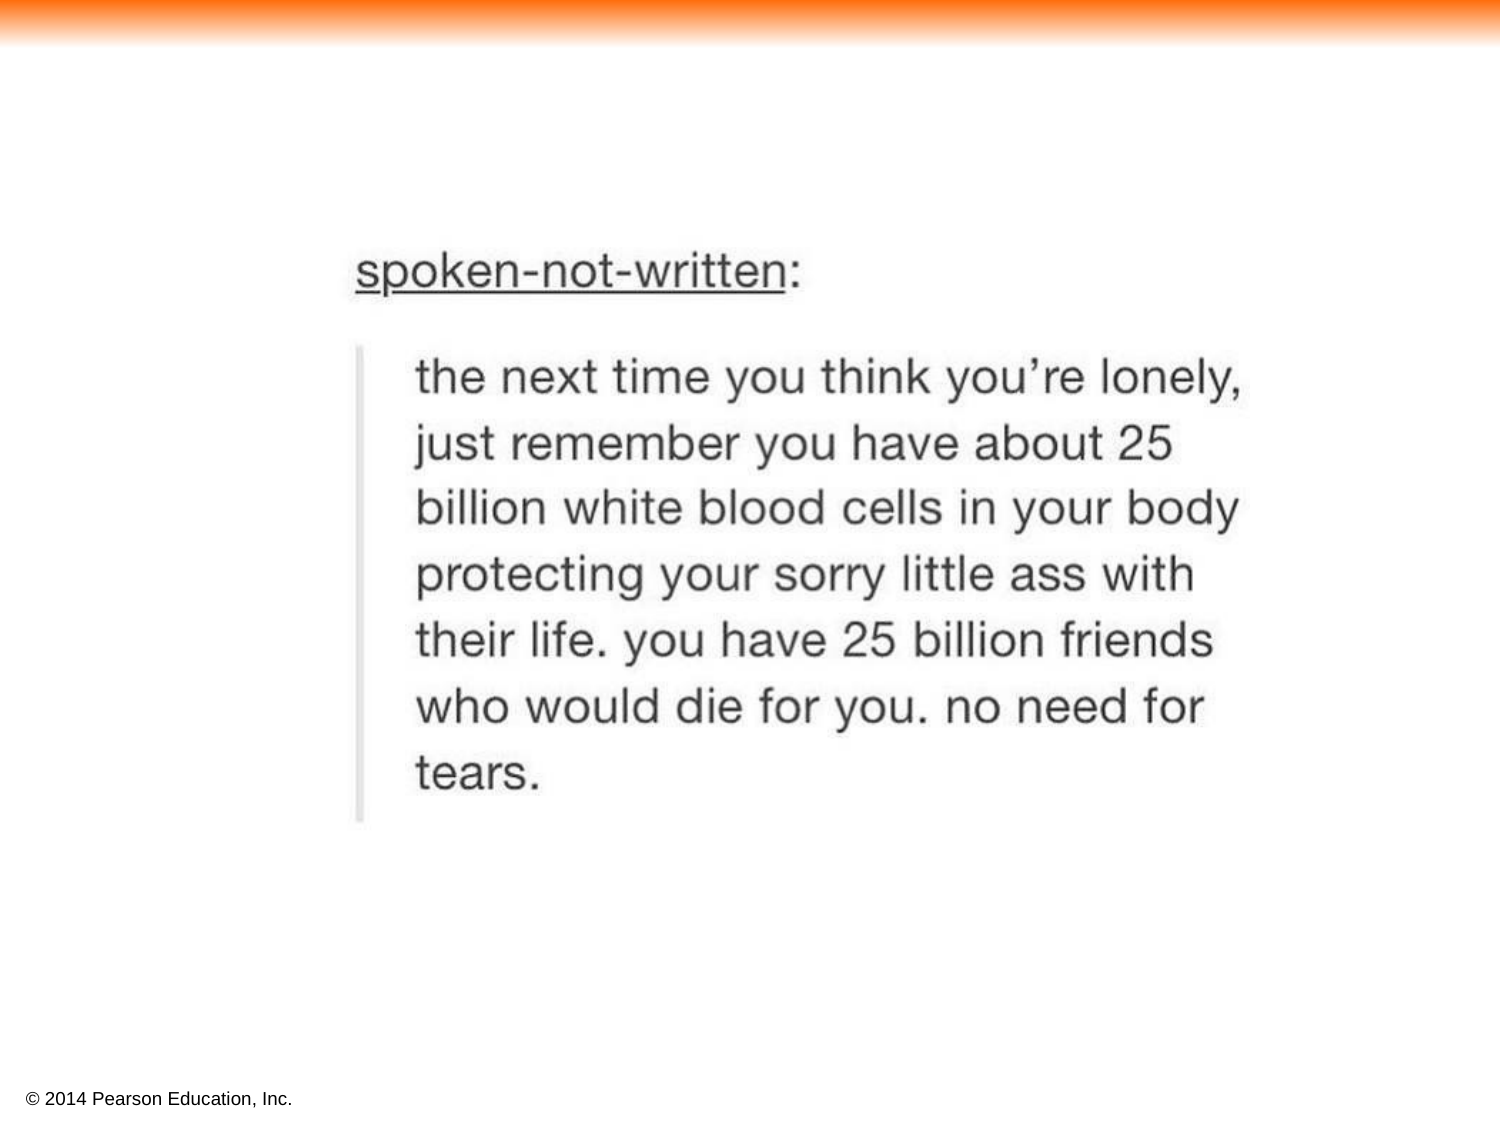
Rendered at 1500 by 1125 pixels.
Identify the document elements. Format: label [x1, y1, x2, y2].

picture [337, 99, 1251, 1013]
